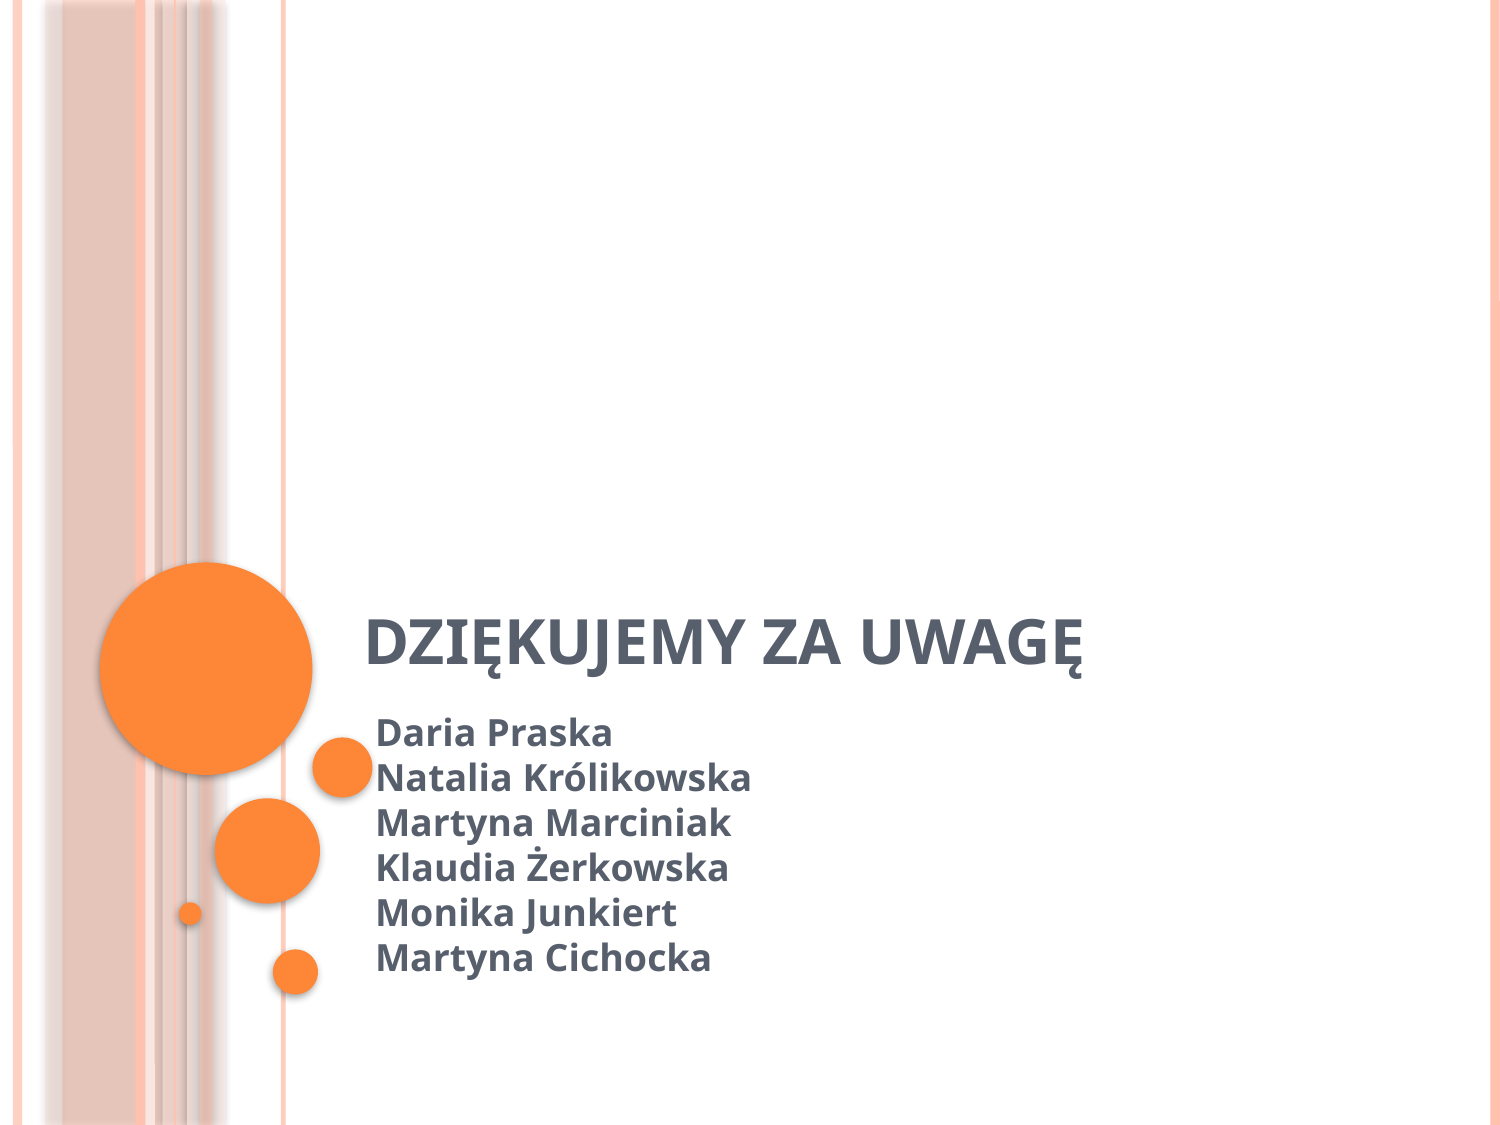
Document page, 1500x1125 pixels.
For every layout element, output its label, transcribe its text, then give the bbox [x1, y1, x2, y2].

subtitle Daria Praska Natalia Królikowska Martyna Marciniak Klaudia Żerkowska Monika Junkiert Martyna Cichocka [360, 702, 1373, 1071]
title Dziękujemy za uwagę [348, 373, 1361, 685]
